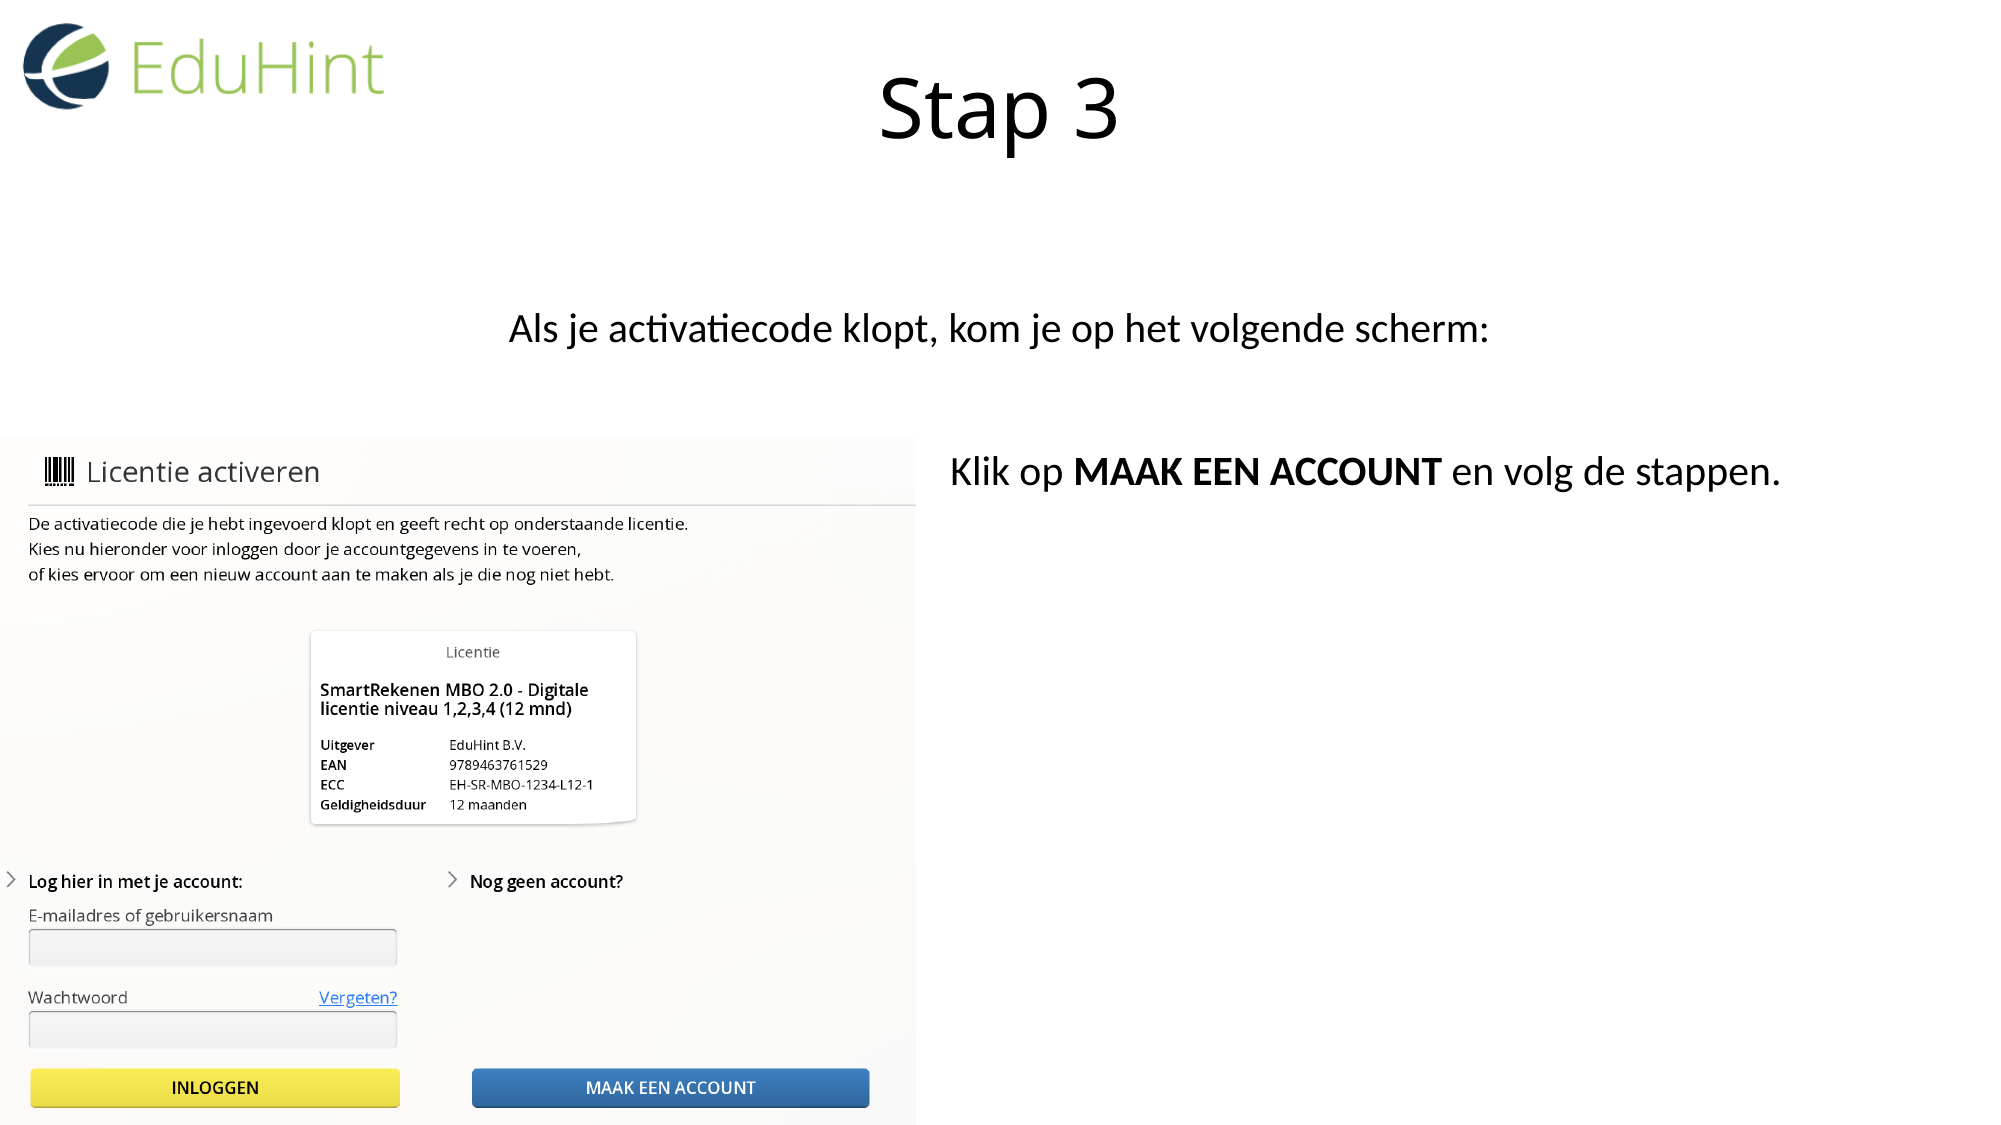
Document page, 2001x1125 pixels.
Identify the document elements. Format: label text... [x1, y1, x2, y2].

text_box Klik op MAAK EEN ACCOUNT en volg de stappen. [935, 436, 1918, 501]
picture [0, 0, 434, 138]
list Als je activatiecode klopt, kom je op het volgende scherm: [137, 299, 1863, 1014]
title Stap 3 [137, 0, 1863, 251]
picture [0, 438, 916, 1125]
